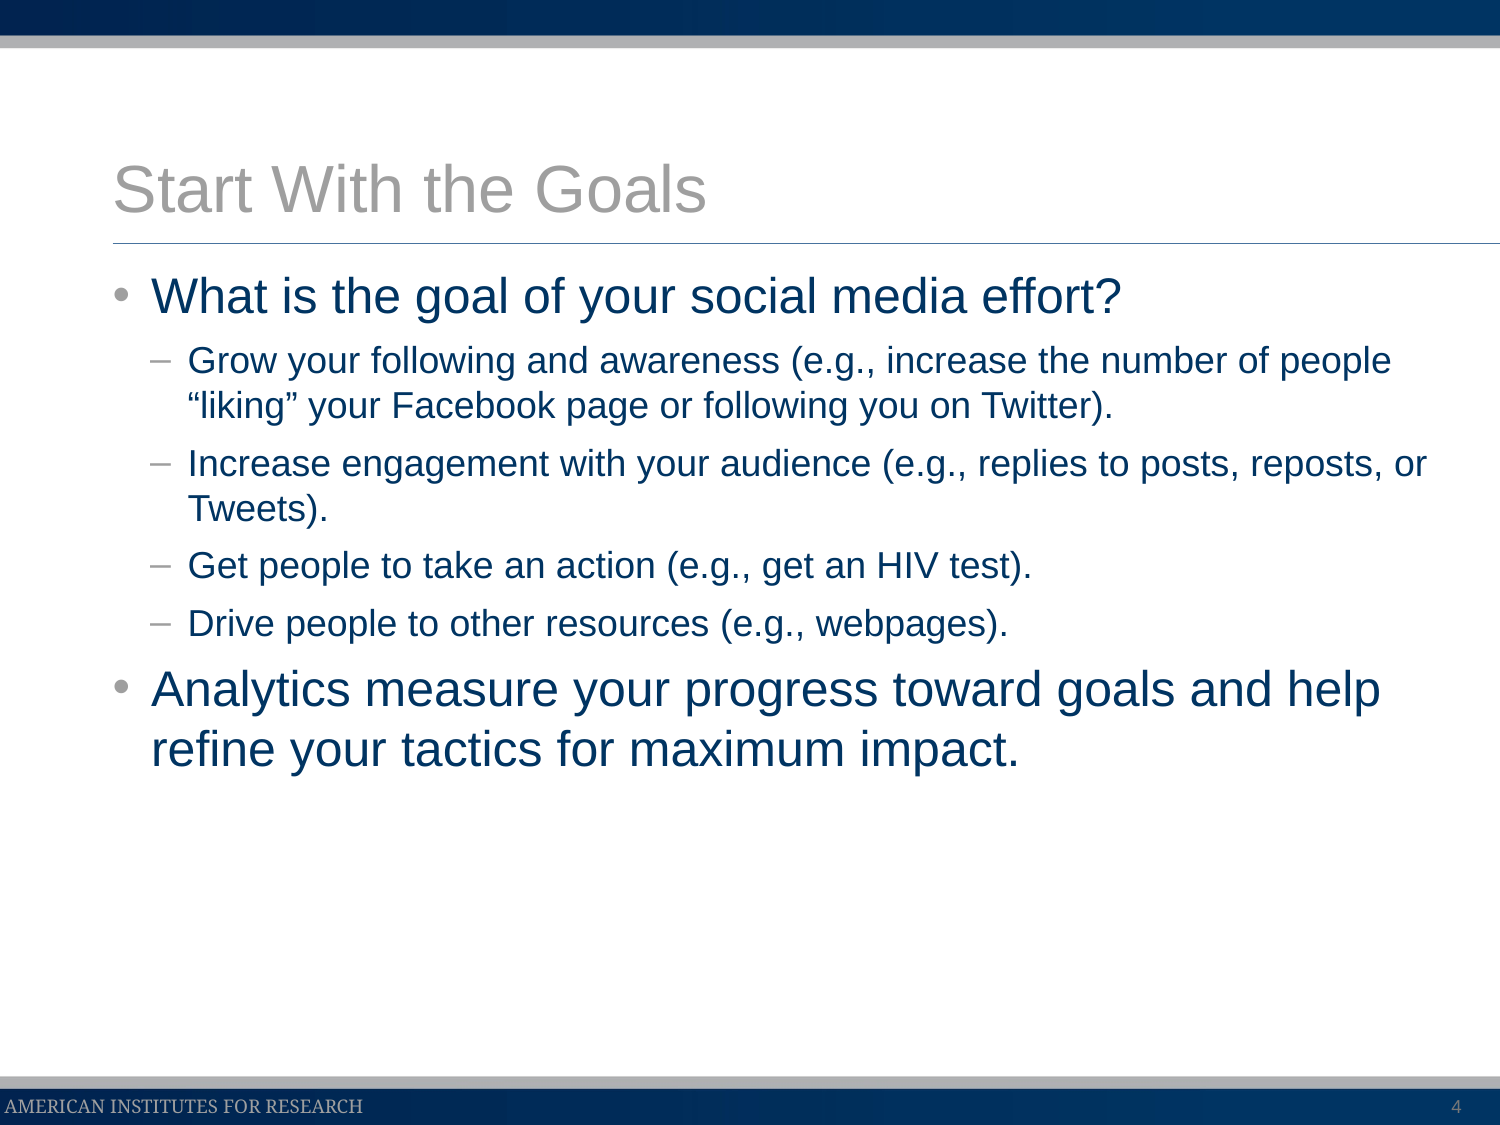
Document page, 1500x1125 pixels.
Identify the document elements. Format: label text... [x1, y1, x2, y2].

title Start With the Goals [112, 144, 1463, 226]
picture [0, 0, 1500, 1125]
list What is the goal of your social media effort? Grow your following and awareness (e.g., increase the number of people “liking” your Facebook page or following you on Twitter). Increase engagement with your audience (e.g., replies to posts, reposts, or Tweets). Get people to take an action (e.g., get an HIV test). Drive people to other resources (e.g., webpages). Analytics measure your progress toward goals and help refine your tactics for maximum impact. [112, 263, 1463, 1040]
slide_number 4 [1438, 1095, 1462, 1118]
